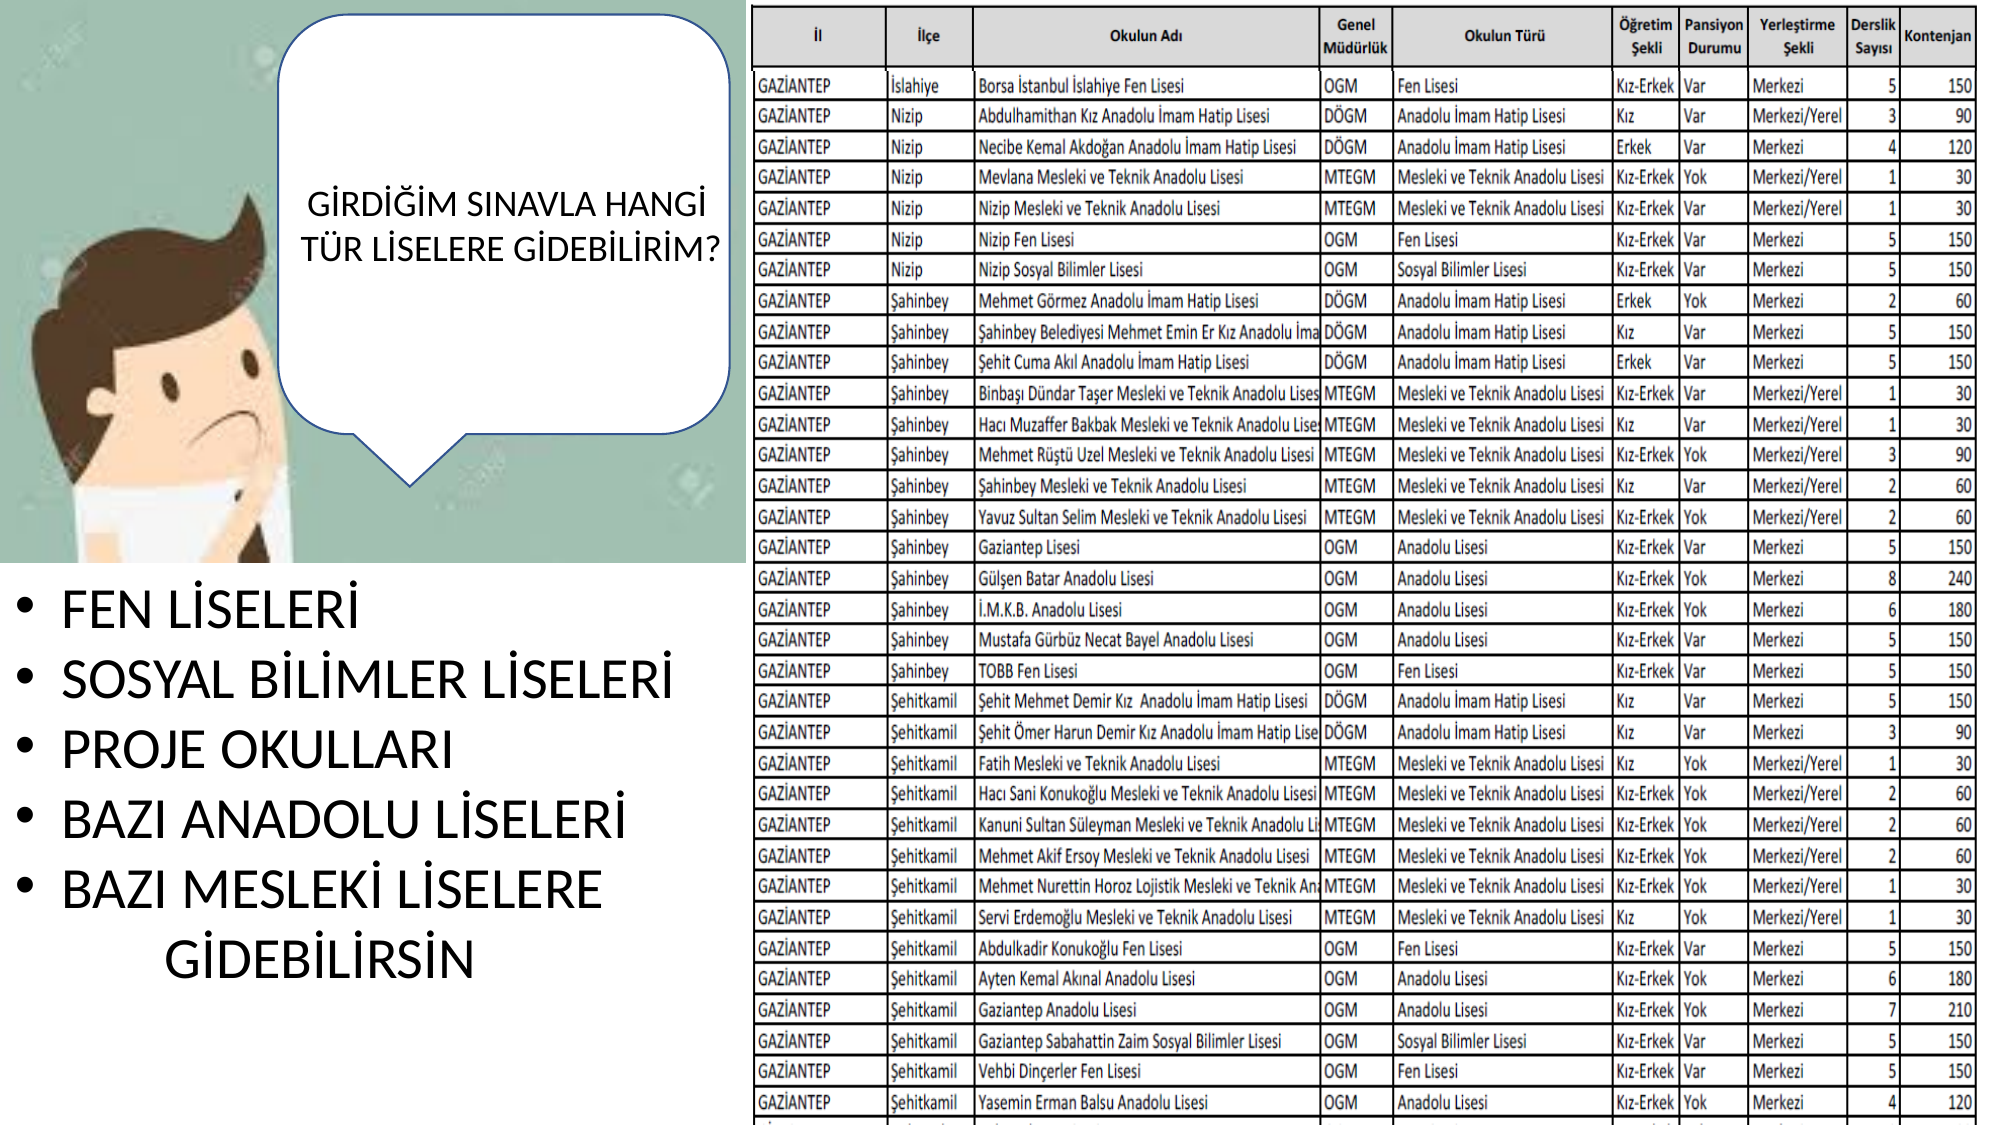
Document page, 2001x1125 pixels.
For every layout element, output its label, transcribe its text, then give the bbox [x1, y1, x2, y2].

text_box FEN LİSELERİ SOSYAL BİLİMLER LİSELERİ PROJE OKULLARI BAZI ANADOLU LİSELERİ BAZI MESLEKİ LİSELERE GİDEBİLİRSİN [0, 563, 746, 1043]
picture [0, 0, 2000, 1125]
